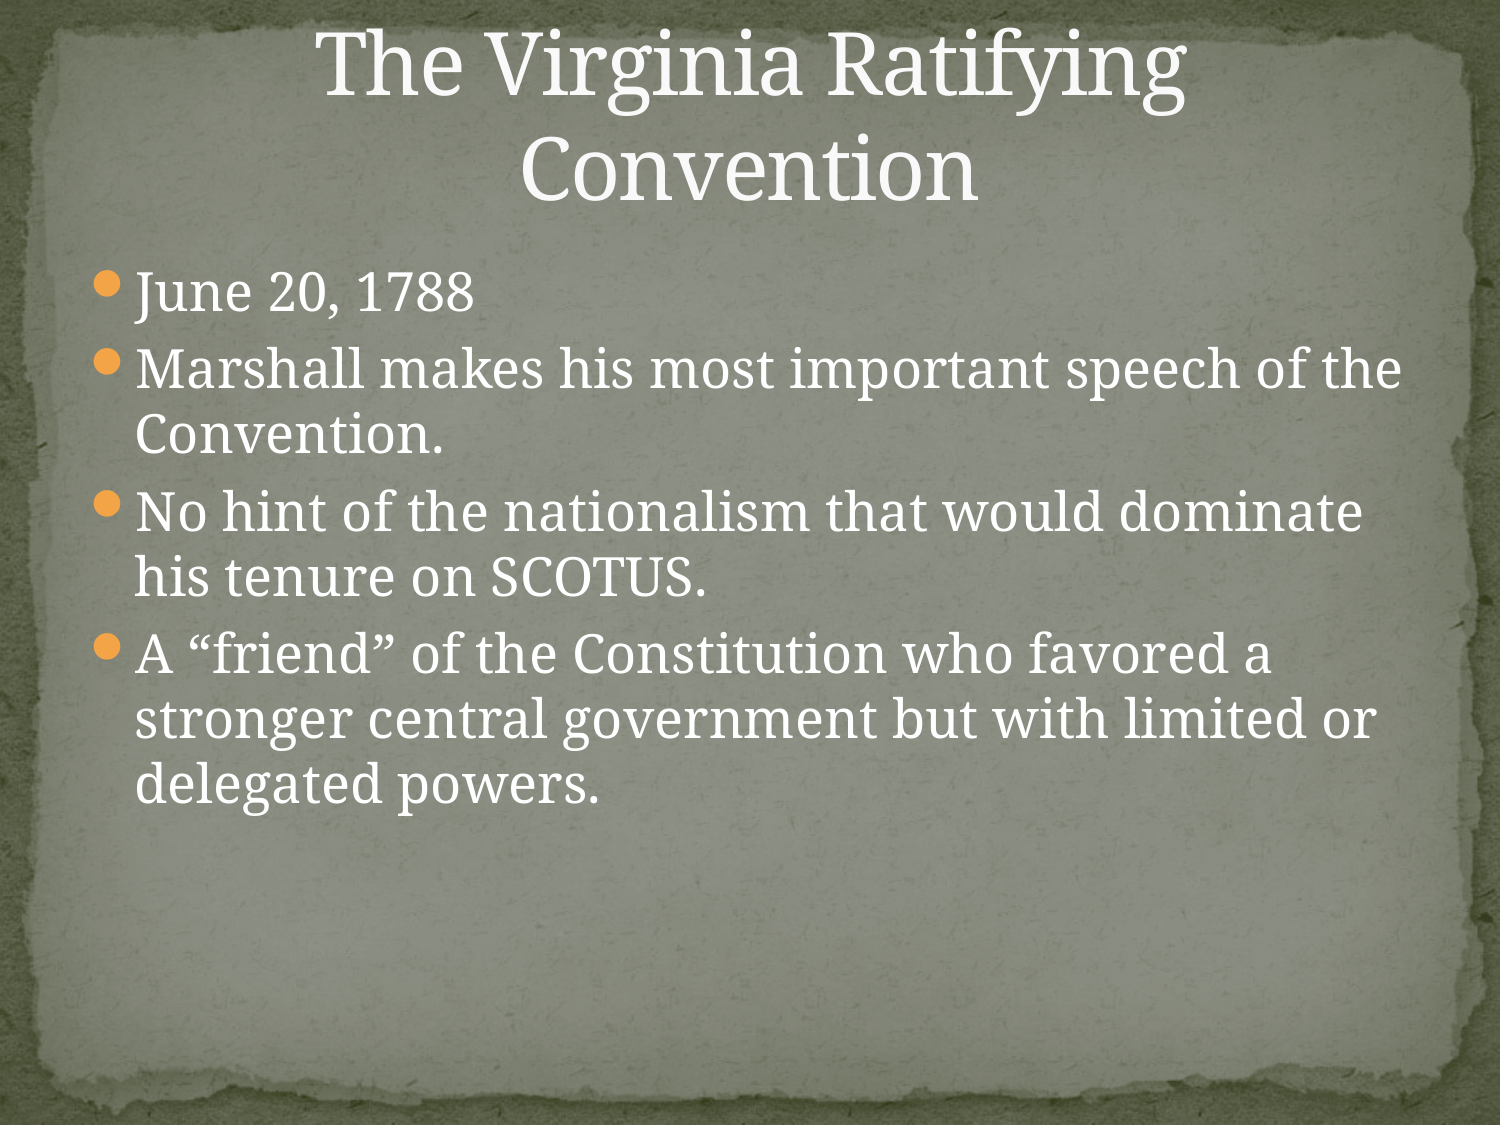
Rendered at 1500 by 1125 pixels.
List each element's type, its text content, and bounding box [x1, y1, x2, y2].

title The Virginia Ratifying Convention [74, 24, 1425, 225]
list June 20, 1788 Marshall makes his most important speech of the Convention. No hint of the nationalism that would dominate his tenure on SCOTUS. A “friend” of the Constitution who favored a stronger central government but with limited or delegated powers. [75, 249, 1425, 1000]
